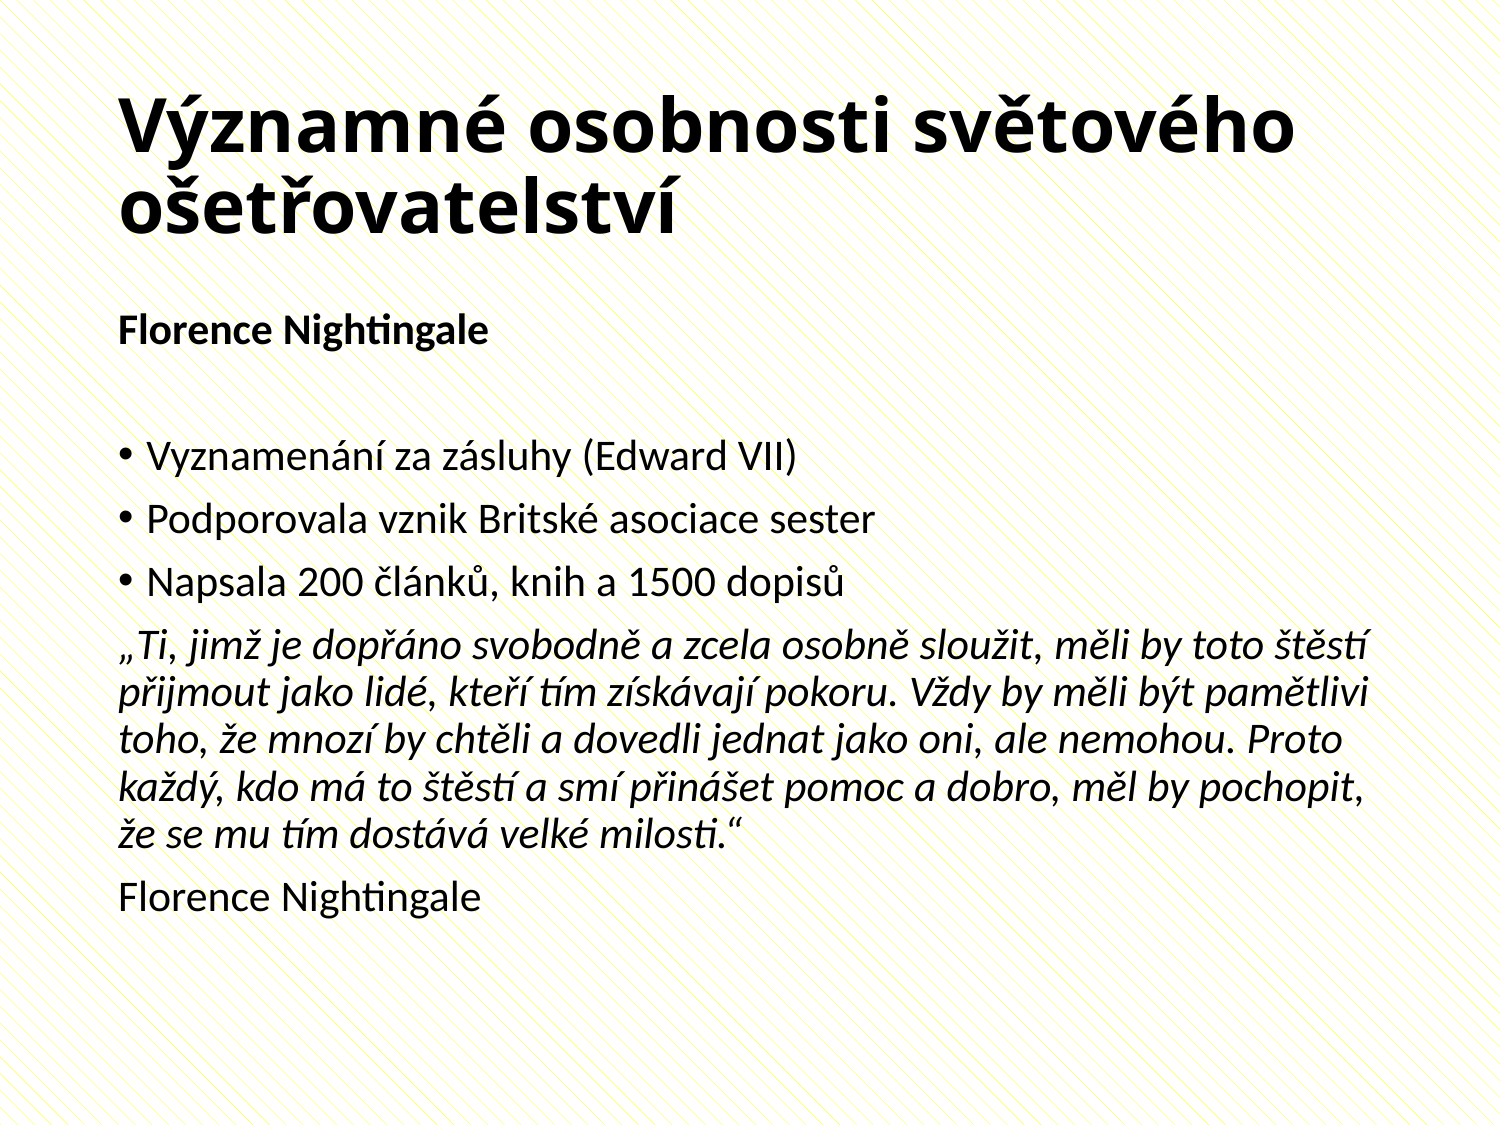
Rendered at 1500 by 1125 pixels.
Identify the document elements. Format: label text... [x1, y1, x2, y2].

list Florence Nightingale Vyznamenání za zásluhy (Edward VII) Podporovala vznik Britské asociace sester Napsala 200 článků, knih a 1500 dopisů „Ti, jimž je dopřáno svobodně a zcela osobně sloužit, měli by toto štěstí přijmout jako lidé, kteří tím získávají pokoru. Vždy by měli být pamětlivi toho, že mnozí by chtěli a dovedli jednat jako oni, ale nemohou. Proto každý, kdo má to štěstí a smí přinášet pomoc a dobro, měl by pochopit, že se mu tím dostává velké milosti.“ Florence Nightingale [103, 299, 1397, 1014]
title Významné osobnosti světového ošetřovatelství [103, 59, 1397, 278]
